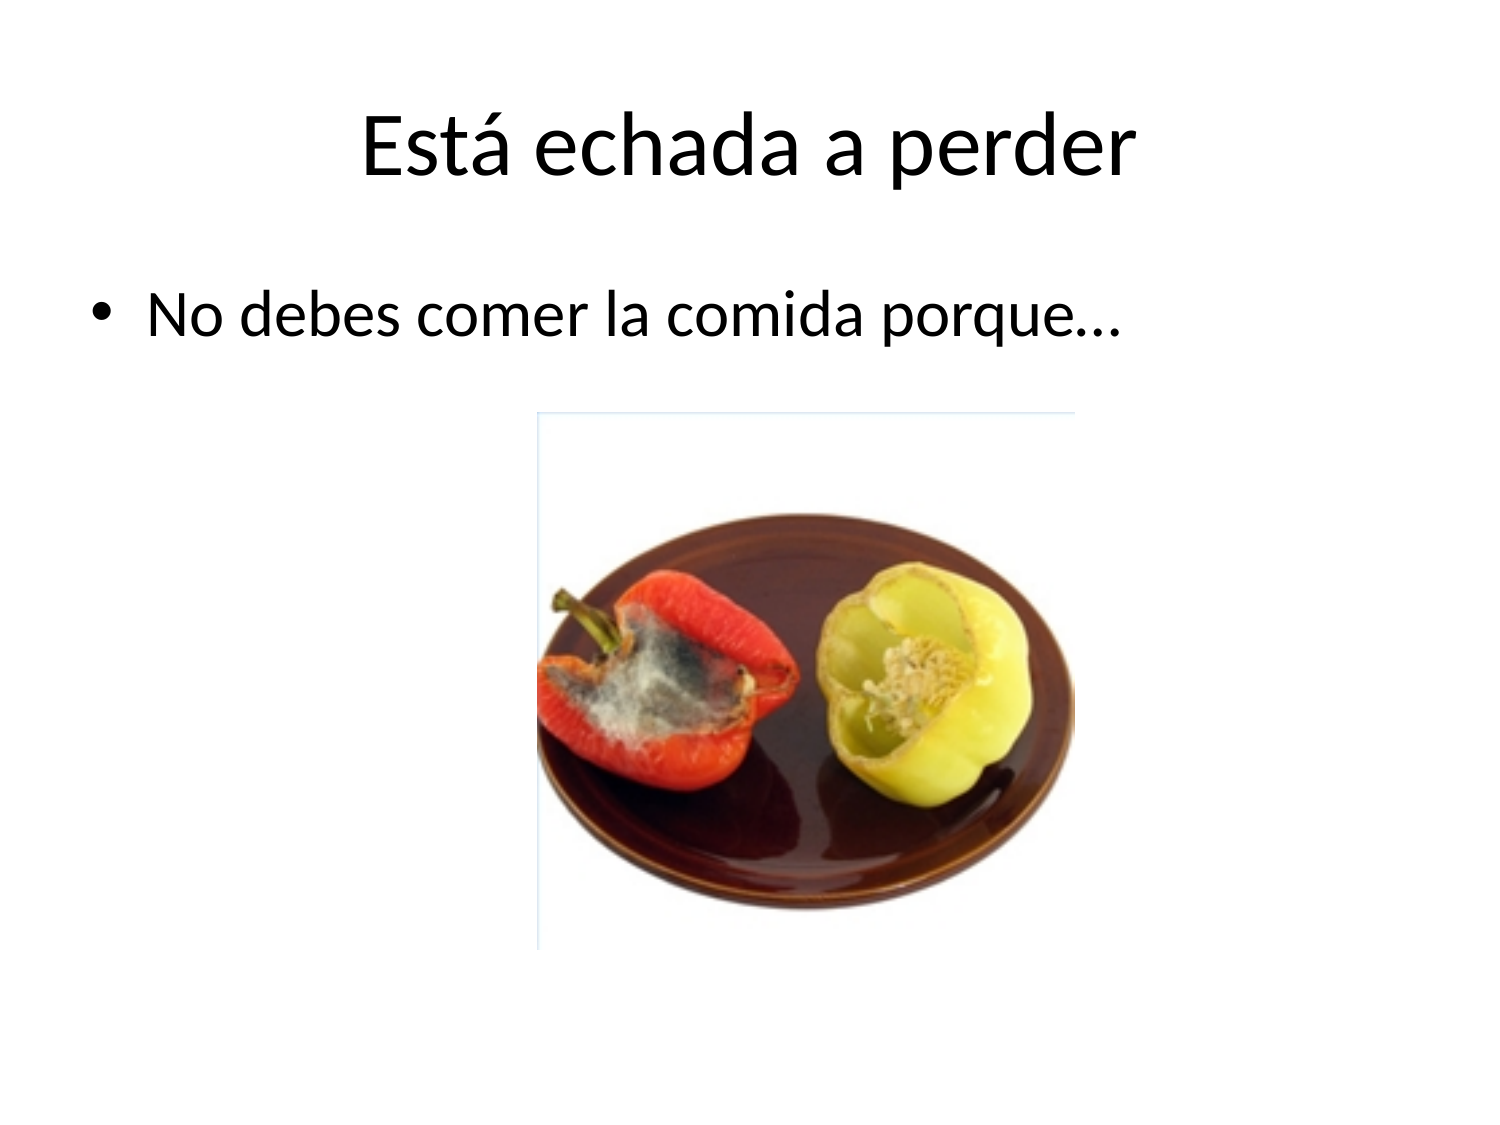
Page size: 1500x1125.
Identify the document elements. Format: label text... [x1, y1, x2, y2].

list No debes comer la comida porque… [75, 262, 1425, 1005]
picture [537, 412, 1076, 951]
title Está echada a perder [75, 45, 1425, 233]
